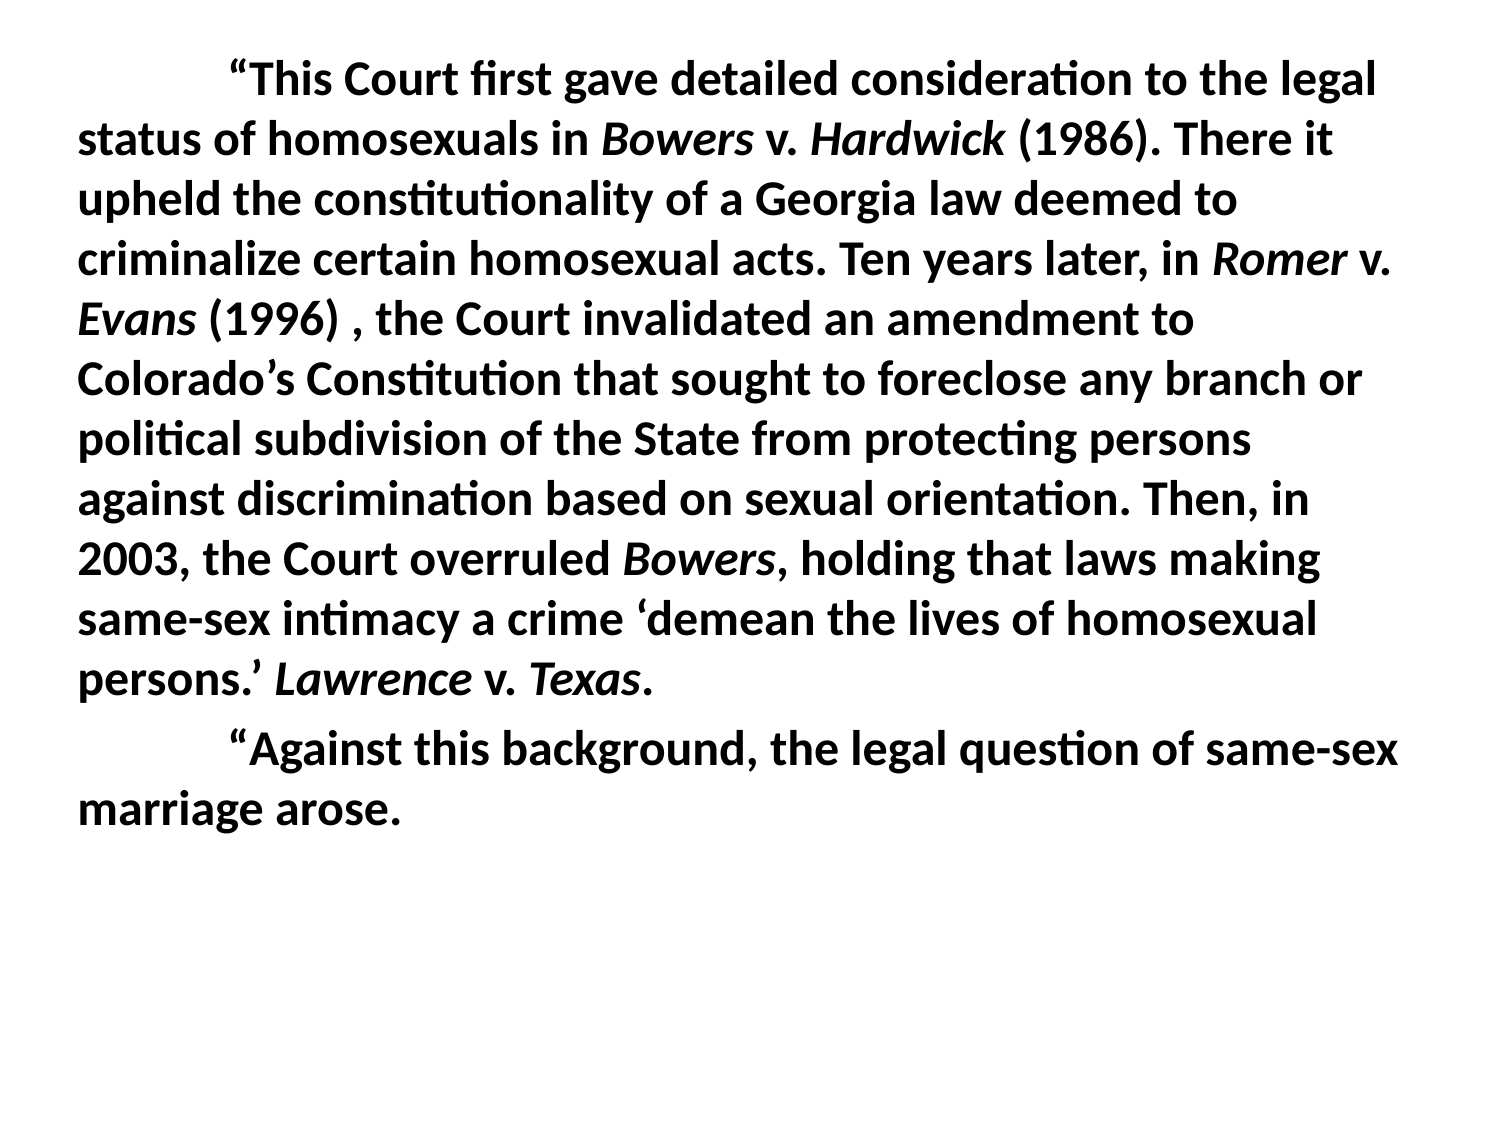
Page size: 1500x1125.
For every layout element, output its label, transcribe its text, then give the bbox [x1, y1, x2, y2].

list “This Court first gave detailed consideration to the legal status of homosexuals in Bowers v. Hardwick (1986). There it upheld the constitutionality of a Georgia law deemed to criminalize certain homosexual acts. Ten years later, in Romer v. Evans (1996) , the Court invalidated an amendment to Colorado’s Constitution that sought to foreclose any branch or political subdivision of the State from protecting persons against discrimination based on sexual orientation. Then, in 2003, the Court overruled Bowers, holding that laws making same-sex intimacy a crime ‘demean the lives of homosexual persons.’ Lawrence v. Texas. “Against this background, the legal question of same-sex marriage arose. [62, 37, 1425, 1005]
